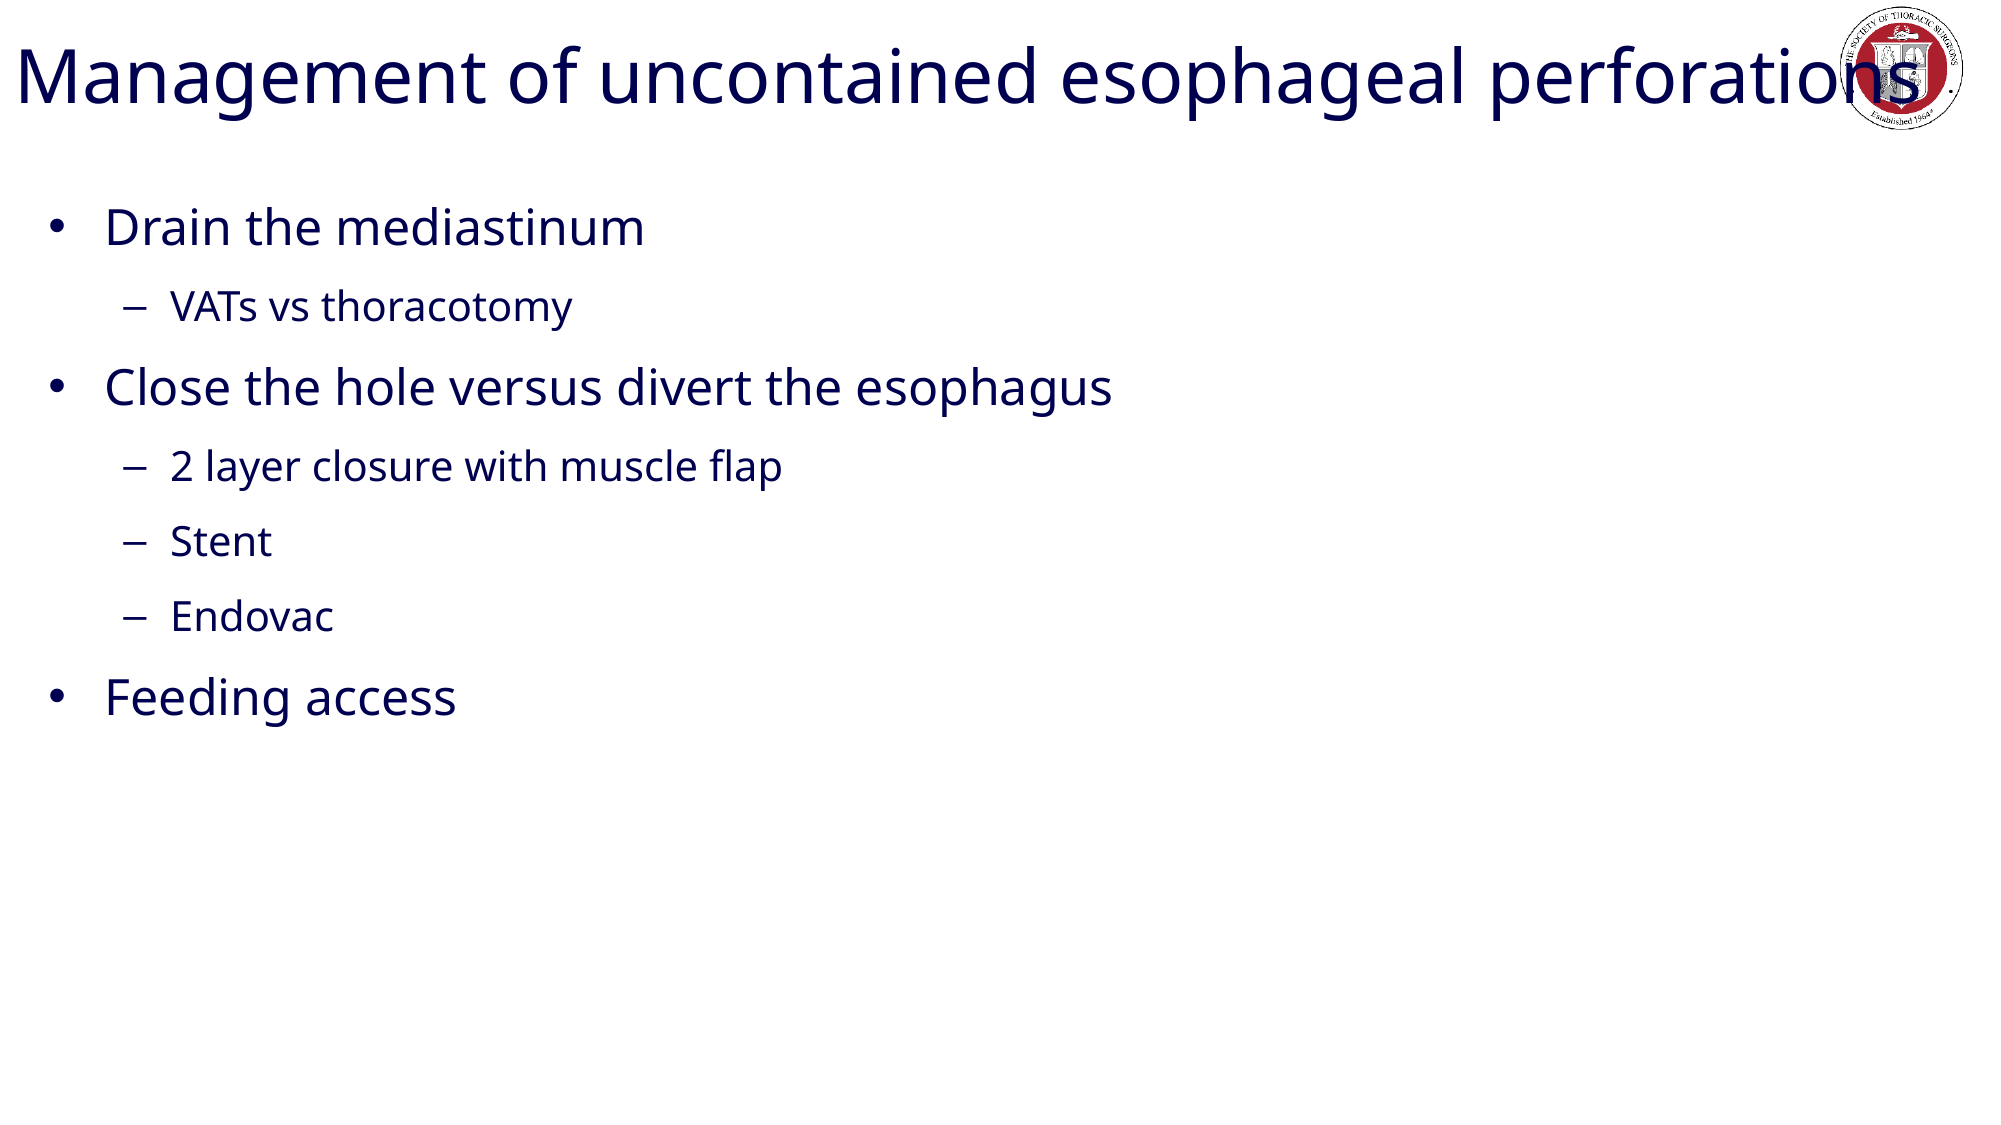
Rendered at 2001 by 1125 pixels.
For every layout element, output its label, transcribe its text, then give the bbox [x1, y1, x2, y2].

title Management of uncontained esophageal perforations [0, 4, 2000, 143]
list Drain the mediastinum VATs vs thoracotomy Close the hole versus divert the esophagus 2 layer closure with muscle flap Stent Endovac Feeding access [33, 187, 1967, 930]
